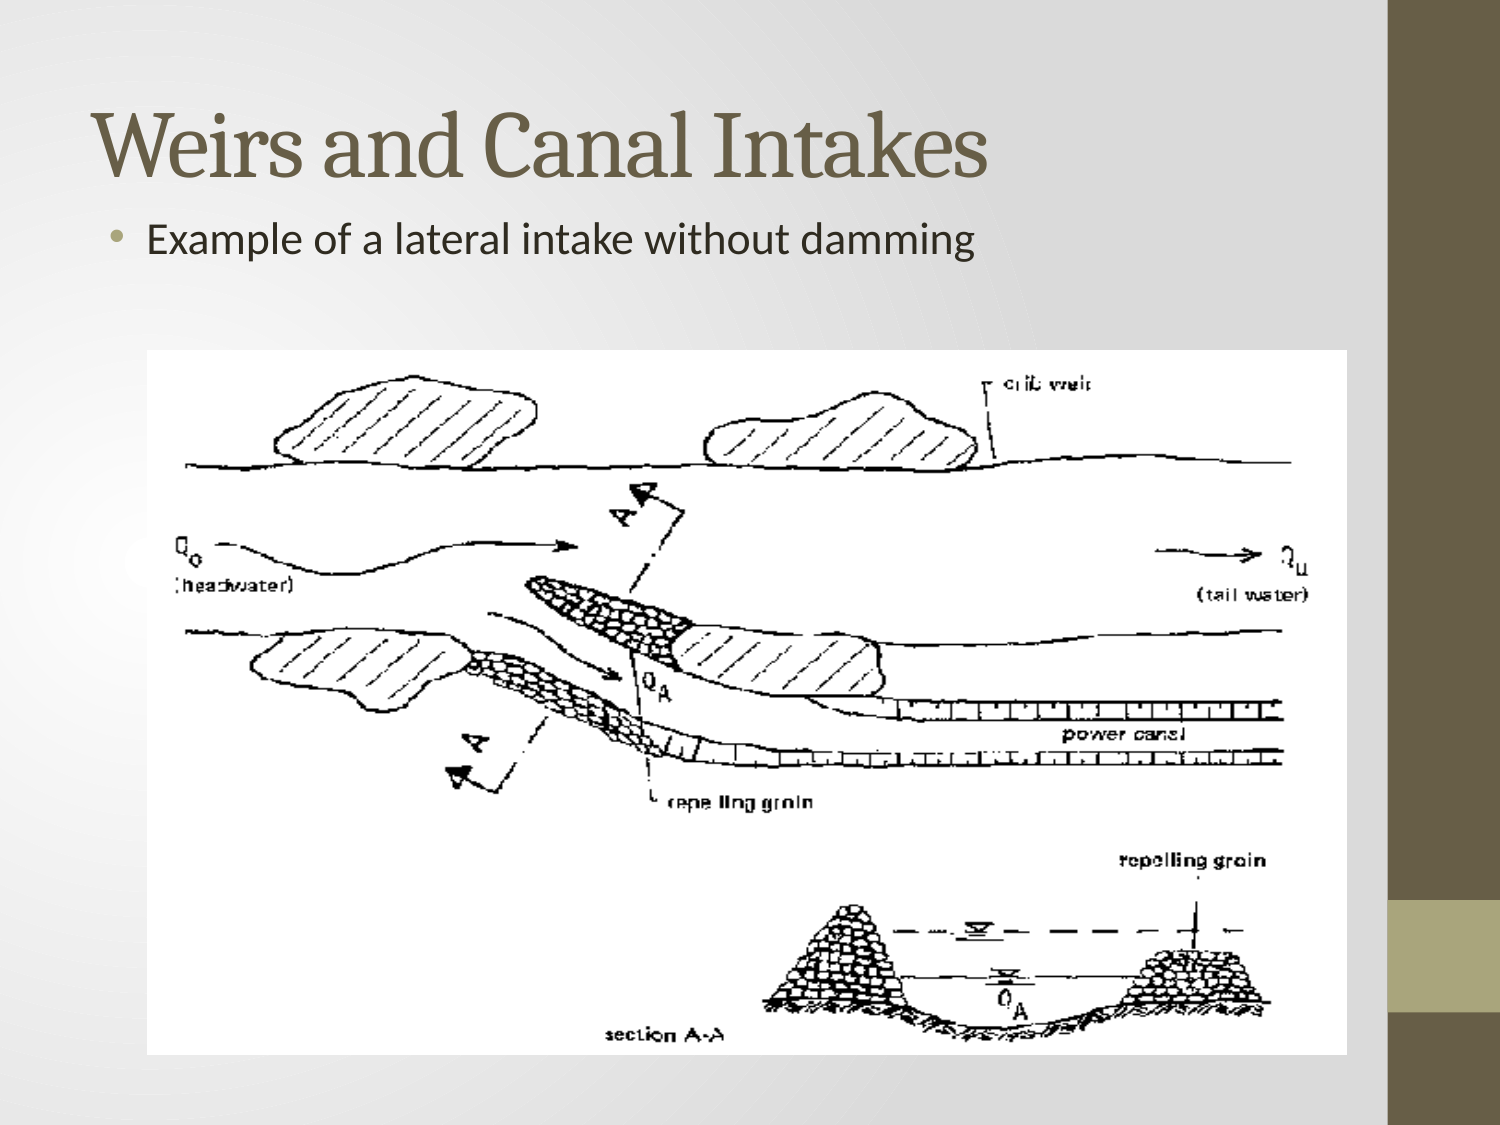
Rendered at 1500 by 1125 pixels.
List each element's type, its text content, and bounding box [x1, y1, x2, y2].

picture [147, 350, 1347, 1055]
list Example of a lateral intake without damming [74, 200, 1426, 944]
title Weirs and Canal Intakes [75, 45, 1325, 200]
